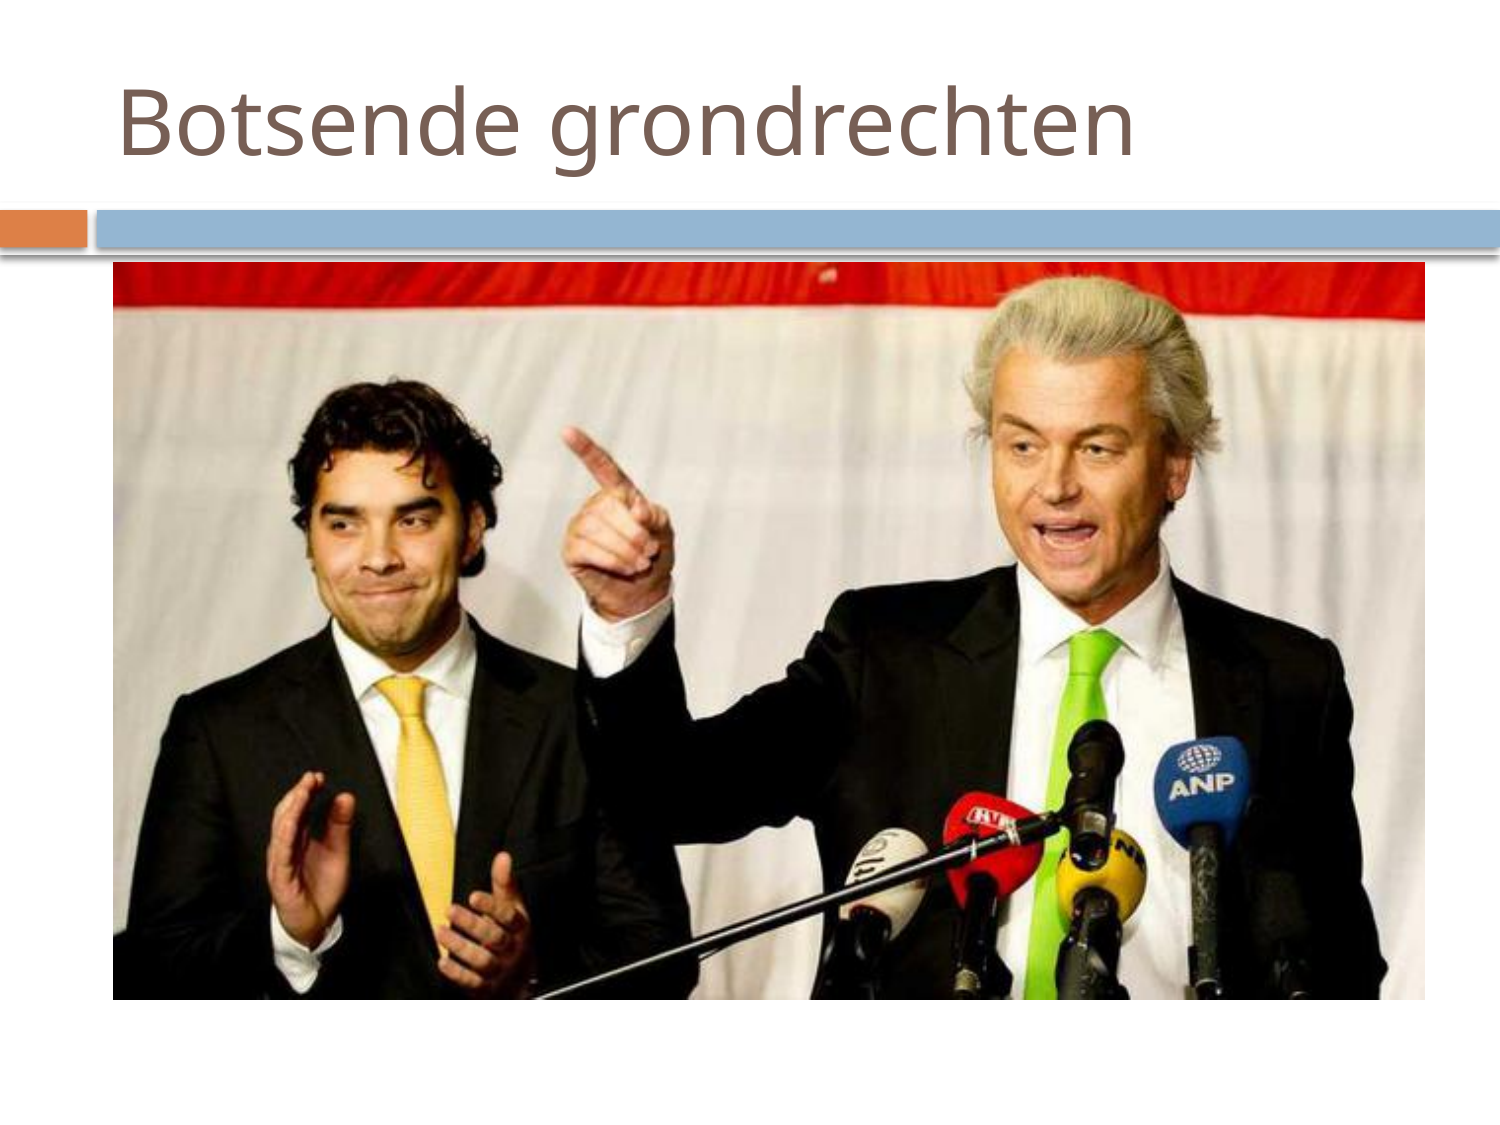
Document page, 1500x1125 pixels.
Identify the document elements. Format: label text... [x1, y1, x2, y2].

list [113, 262, 1426, 1001]
title Botsende grondrechten [100, 37, 1438, 200]
